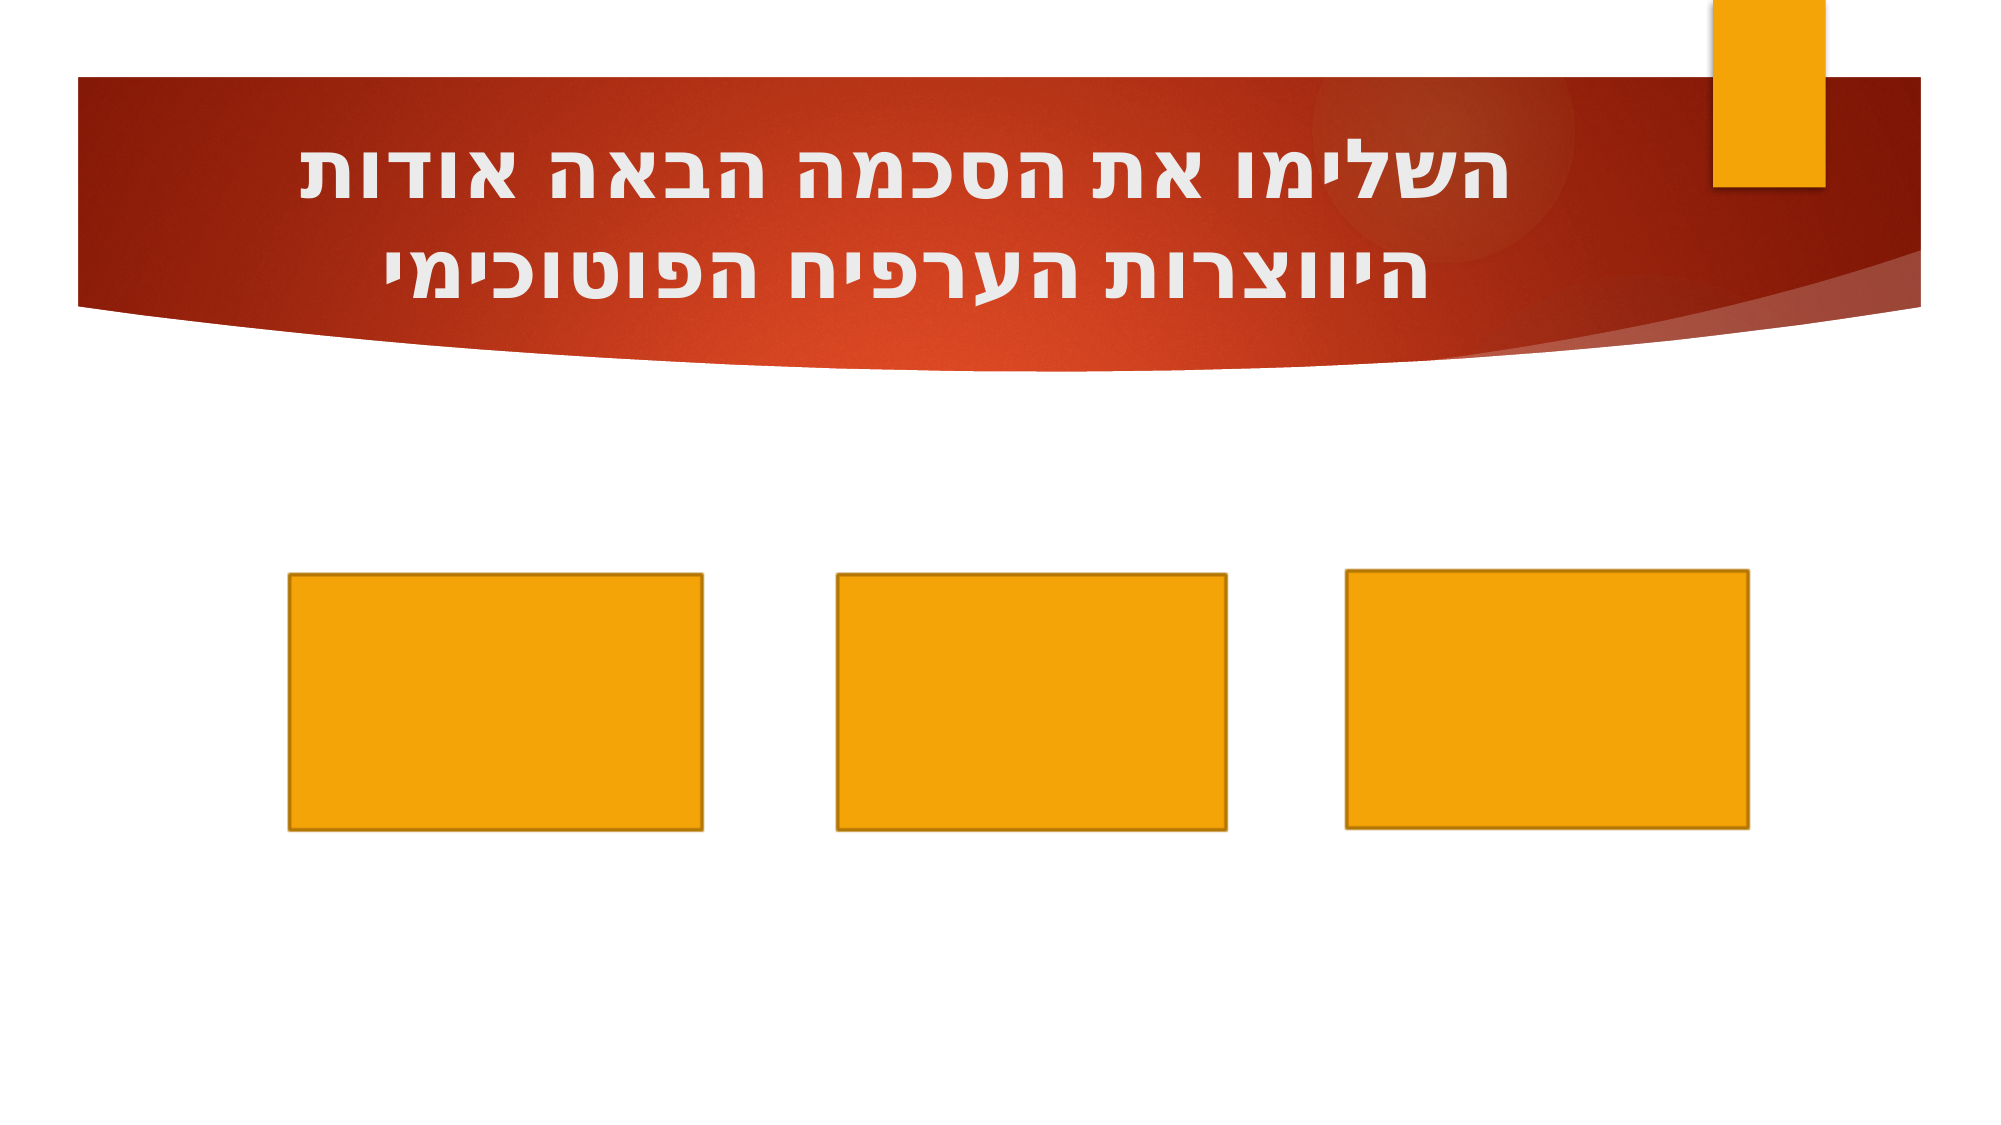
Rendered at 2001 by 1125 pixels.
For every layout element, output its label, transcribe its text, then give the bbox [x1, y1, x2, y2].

title השלימו את הסכמה הבאה אודות היווצרות הערפיח הפוטוכימי [189, 155, 1627, 275]
picture [277, 562, 1769, 850]
